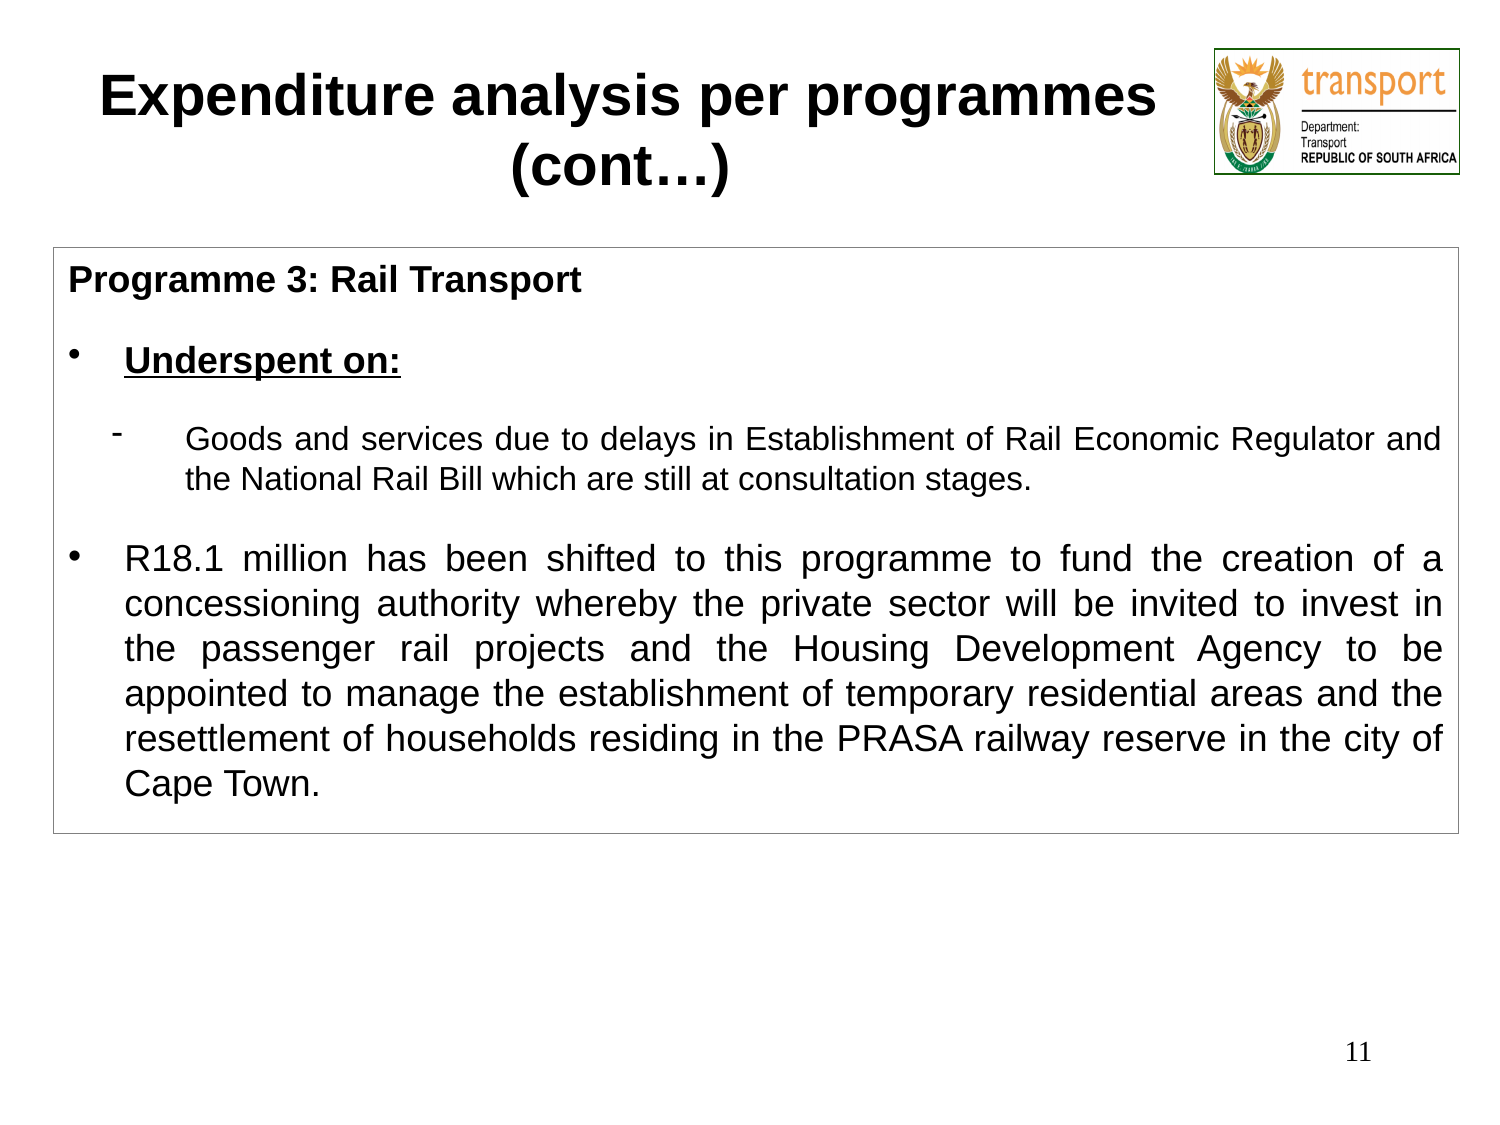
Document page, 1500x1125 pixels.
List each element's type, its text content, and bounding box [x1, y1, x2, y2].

picture [1214, 49, 1459, 174]
slide_number 11 [1074, 1025, 1388, 1100]
list Programme 3: Rail Transport Underspent on: Goods and services due to delays in Establishment of Rail Economic Regulator and the National Rail Bill which are still at consultation stages. R18.1 million has been shifted to this programme to fund the creation of a concessioning authority whereby the private sector will be invited to invest in the passenger rail projects and the Housing Development Agency to be appointed to manage the establishment of temporary residential areas and the resettlement of households residing in the PRASA railway reserve in the city of Cape Town. [53, 247, 1459, 834]
title Expenditure analysis per programmes (cont…) [41, 50, 1212, 175]
